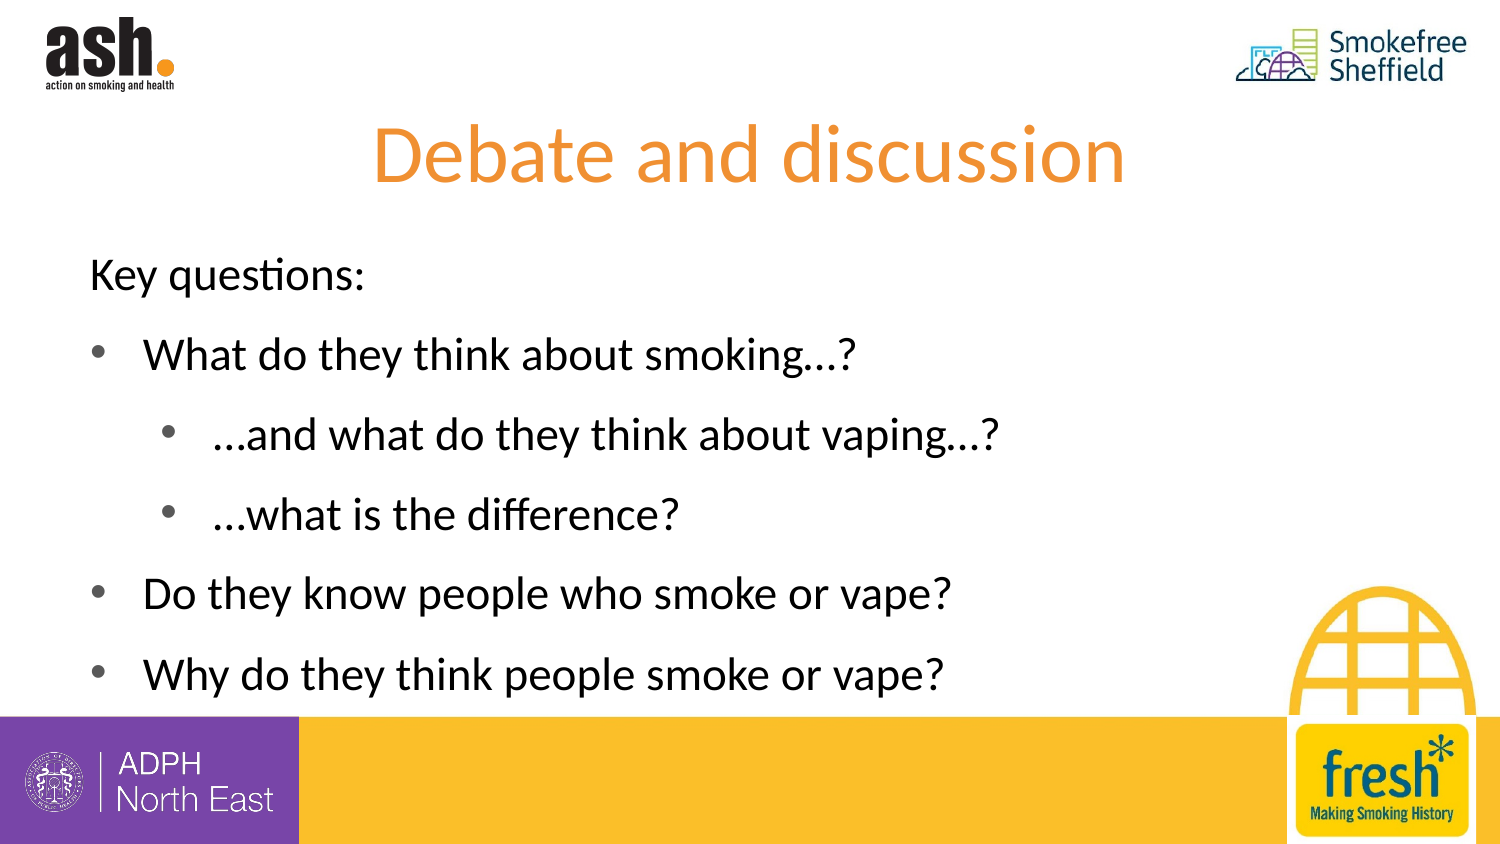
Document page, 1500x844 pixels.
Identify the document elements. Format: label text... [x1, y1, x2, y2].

picture [0, 0, 1500, 844]
list Key questions: What do they think about smoking…? …and what do they think about vaping…? …what is the difference? Do they know people who smoke or vape? Why do they think people smoke or vape? [75, 236, 1425, 709]
title Debate and discussion [75, 78, 1425, 220]
picture [25, 752, 273, 812]
